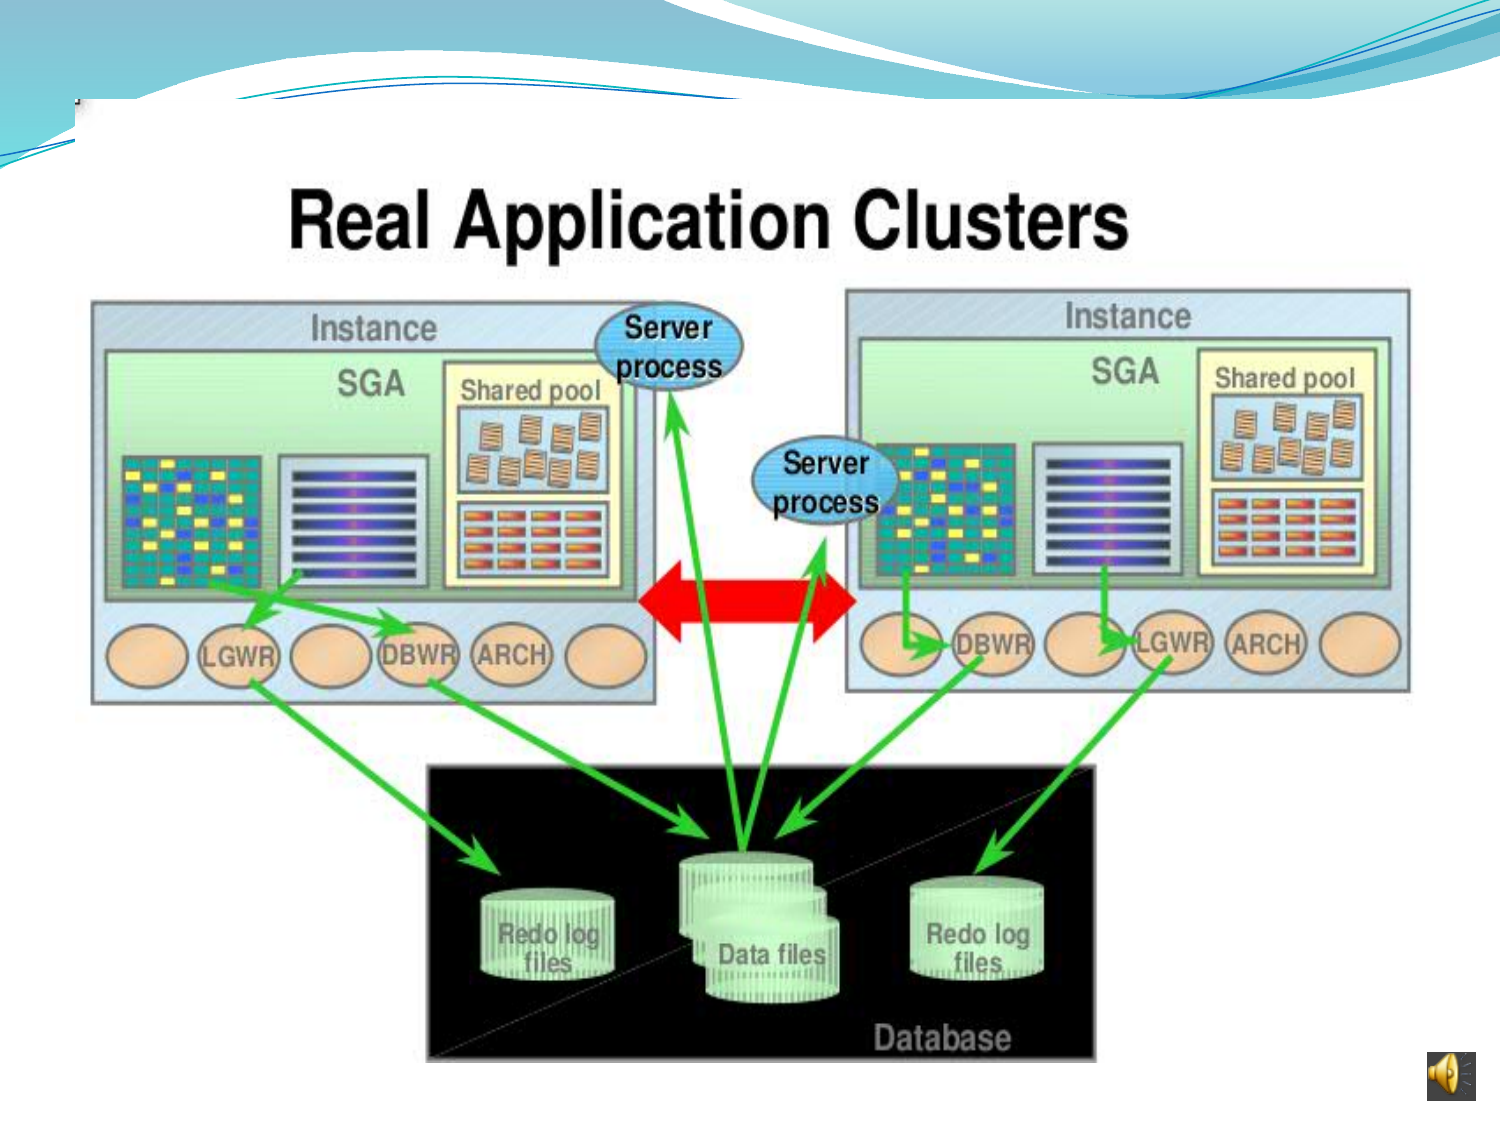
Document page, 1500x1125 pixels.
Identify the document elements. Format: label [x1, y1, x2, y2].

picture [74, 99, 1477, 1102]
